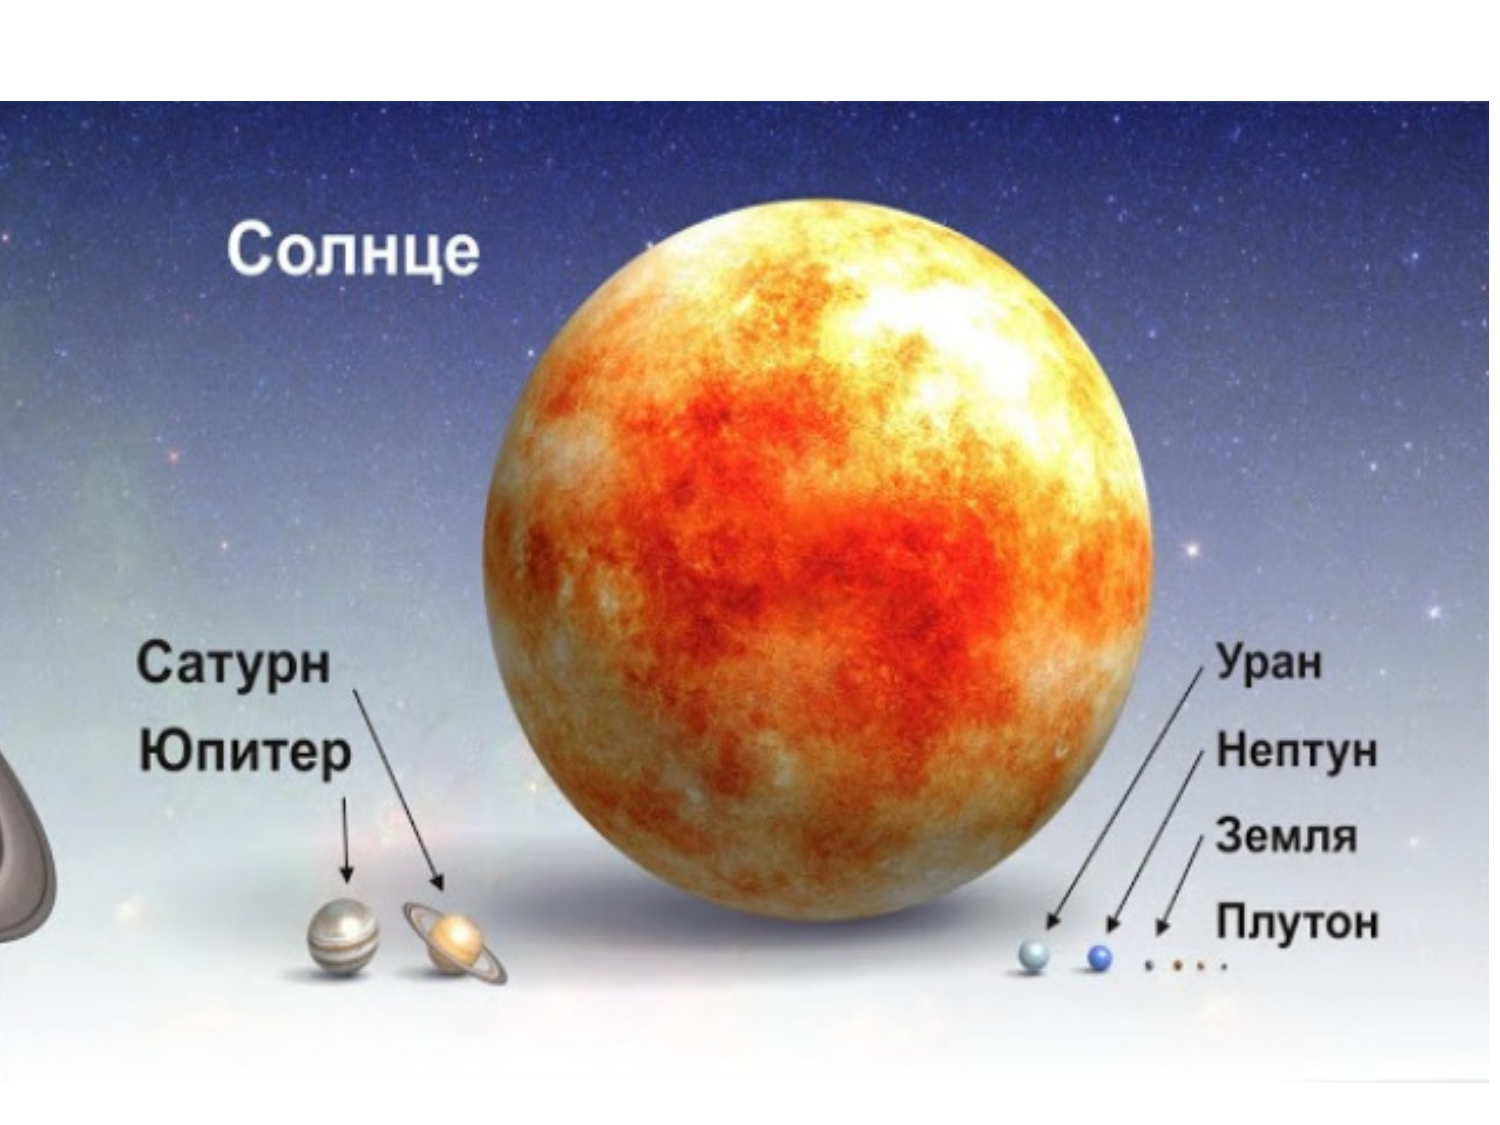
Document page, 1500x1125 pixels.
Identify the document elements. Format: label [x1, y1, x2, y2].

picture [0, 101, 1489, 1083]
